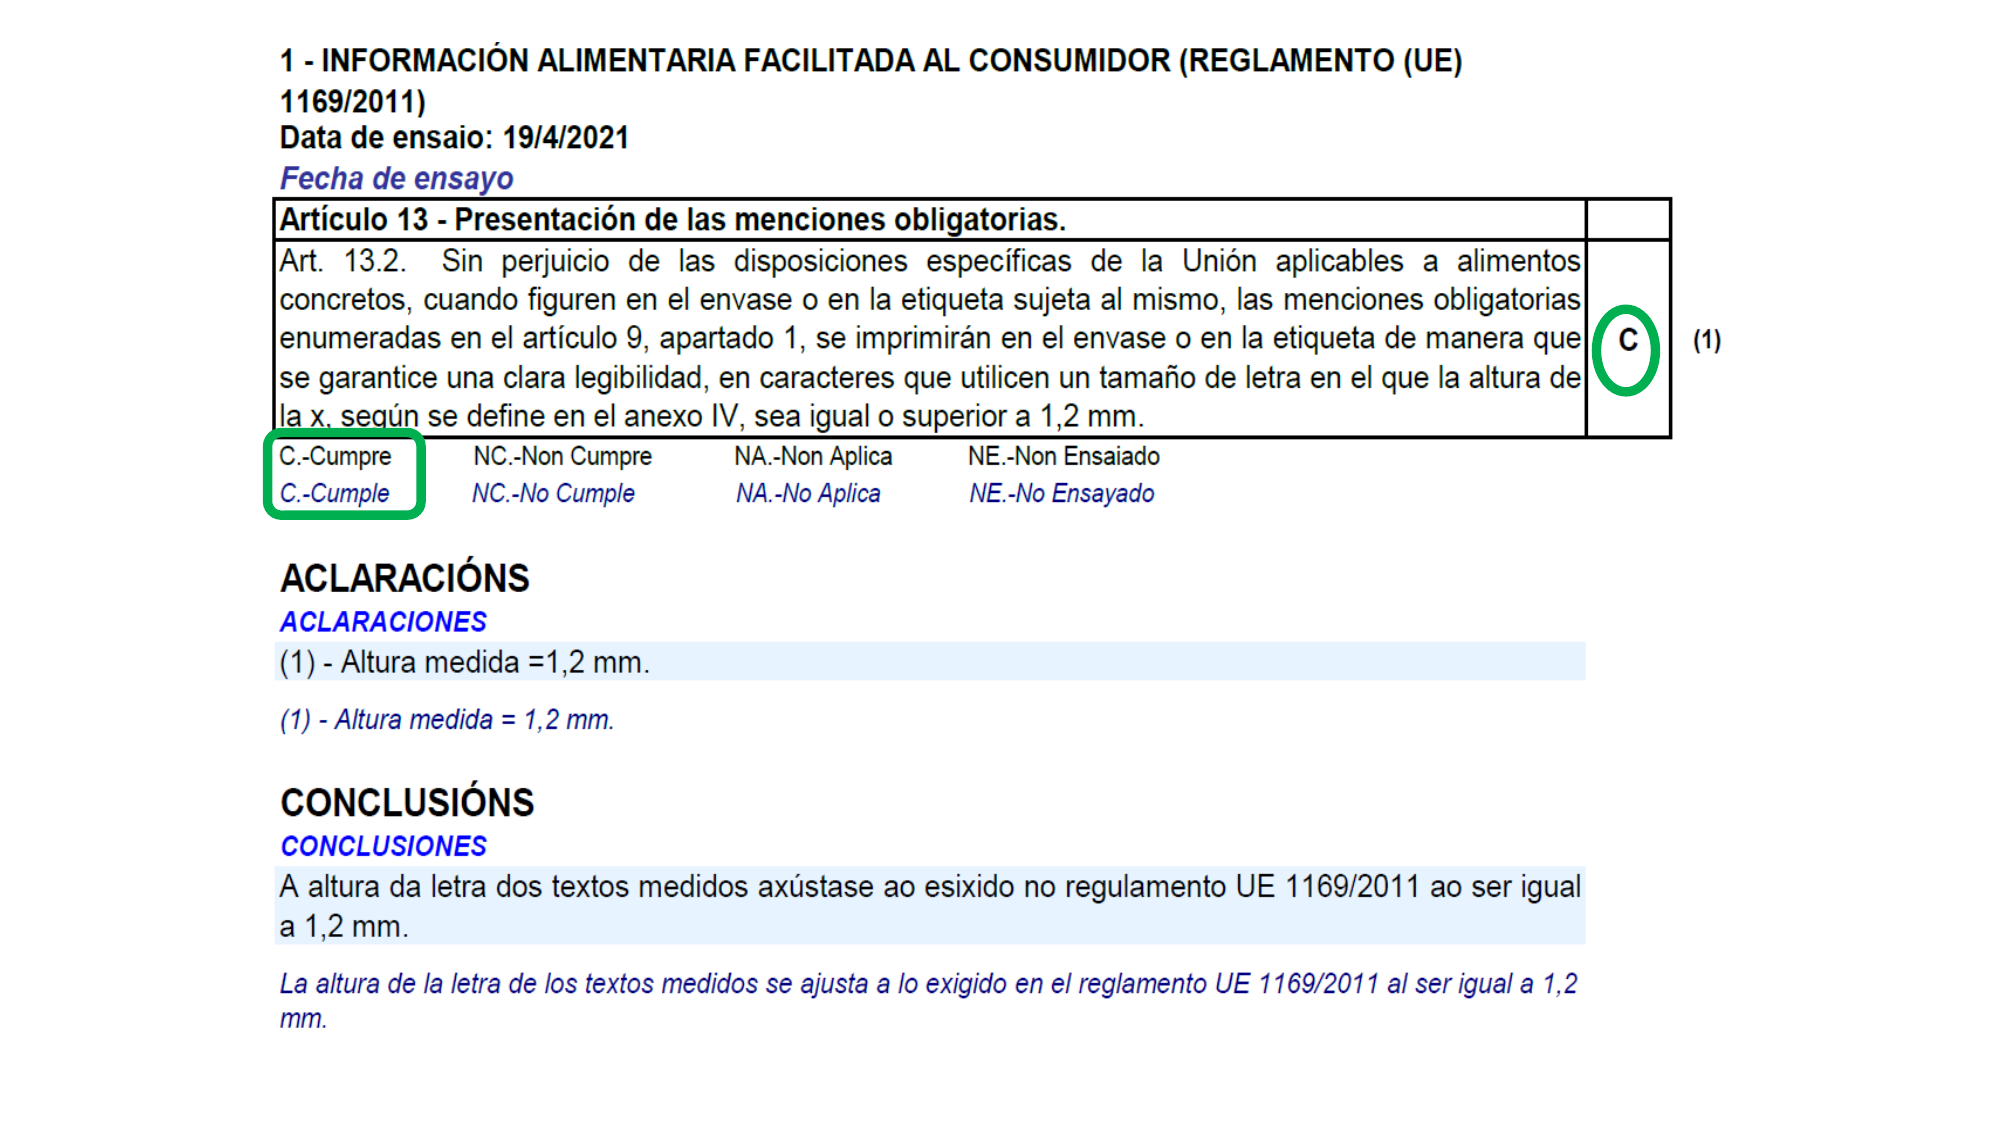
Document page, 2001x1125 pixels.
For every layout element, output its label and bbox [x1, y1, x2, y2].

text_box [266, 436, 270, 511]
picture [270, 42, 1730, 1050]
